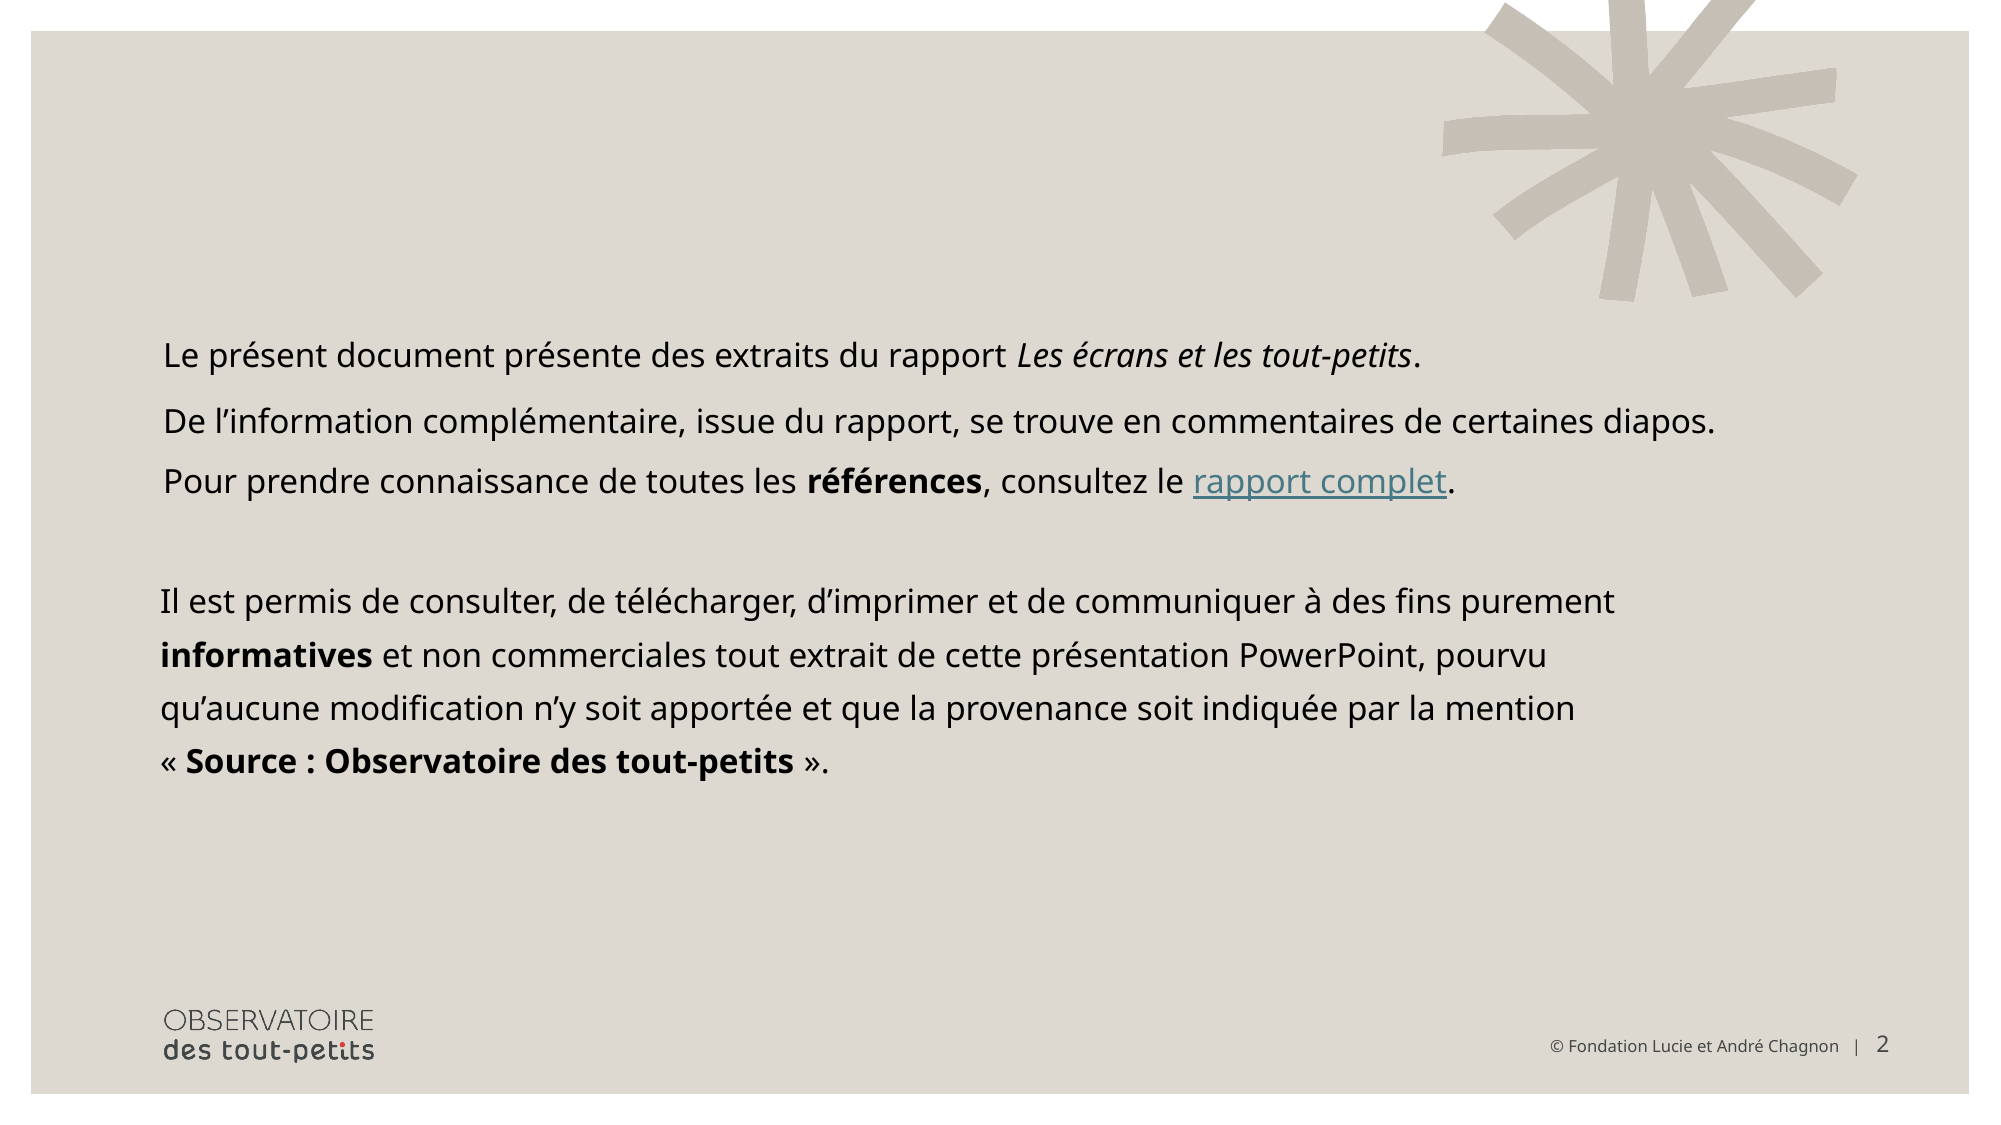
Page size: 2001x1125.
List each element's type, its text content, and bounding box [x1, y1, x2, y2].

picture [1442, 0, 1859, 303]
text_box [0, 0, 2000, 1125]
text_box Le présent document présente des extraits du rapport Les écrans et les tout-petits. De l’information complémentaire, issue du rapport, se trouve en commentaires de certaines diapos. Pour prendre connaissance de toutes les références, consultez le rapport complet. [148, 317, 1813, 514]
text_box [164, 1008, 1852, 1067]
text_box Il est permis de consulter, de télécharger, d’imprimer et de communiquer à des fins purement informatives et non commerciales tout extrait de cette présentation PowerPoint, pourvu qu’aucune modification n’y soit apportée et que la provenance soit indiquée par la mention « Source : Observatoire des tout-petits ». [145, 559, 1813, 845]
